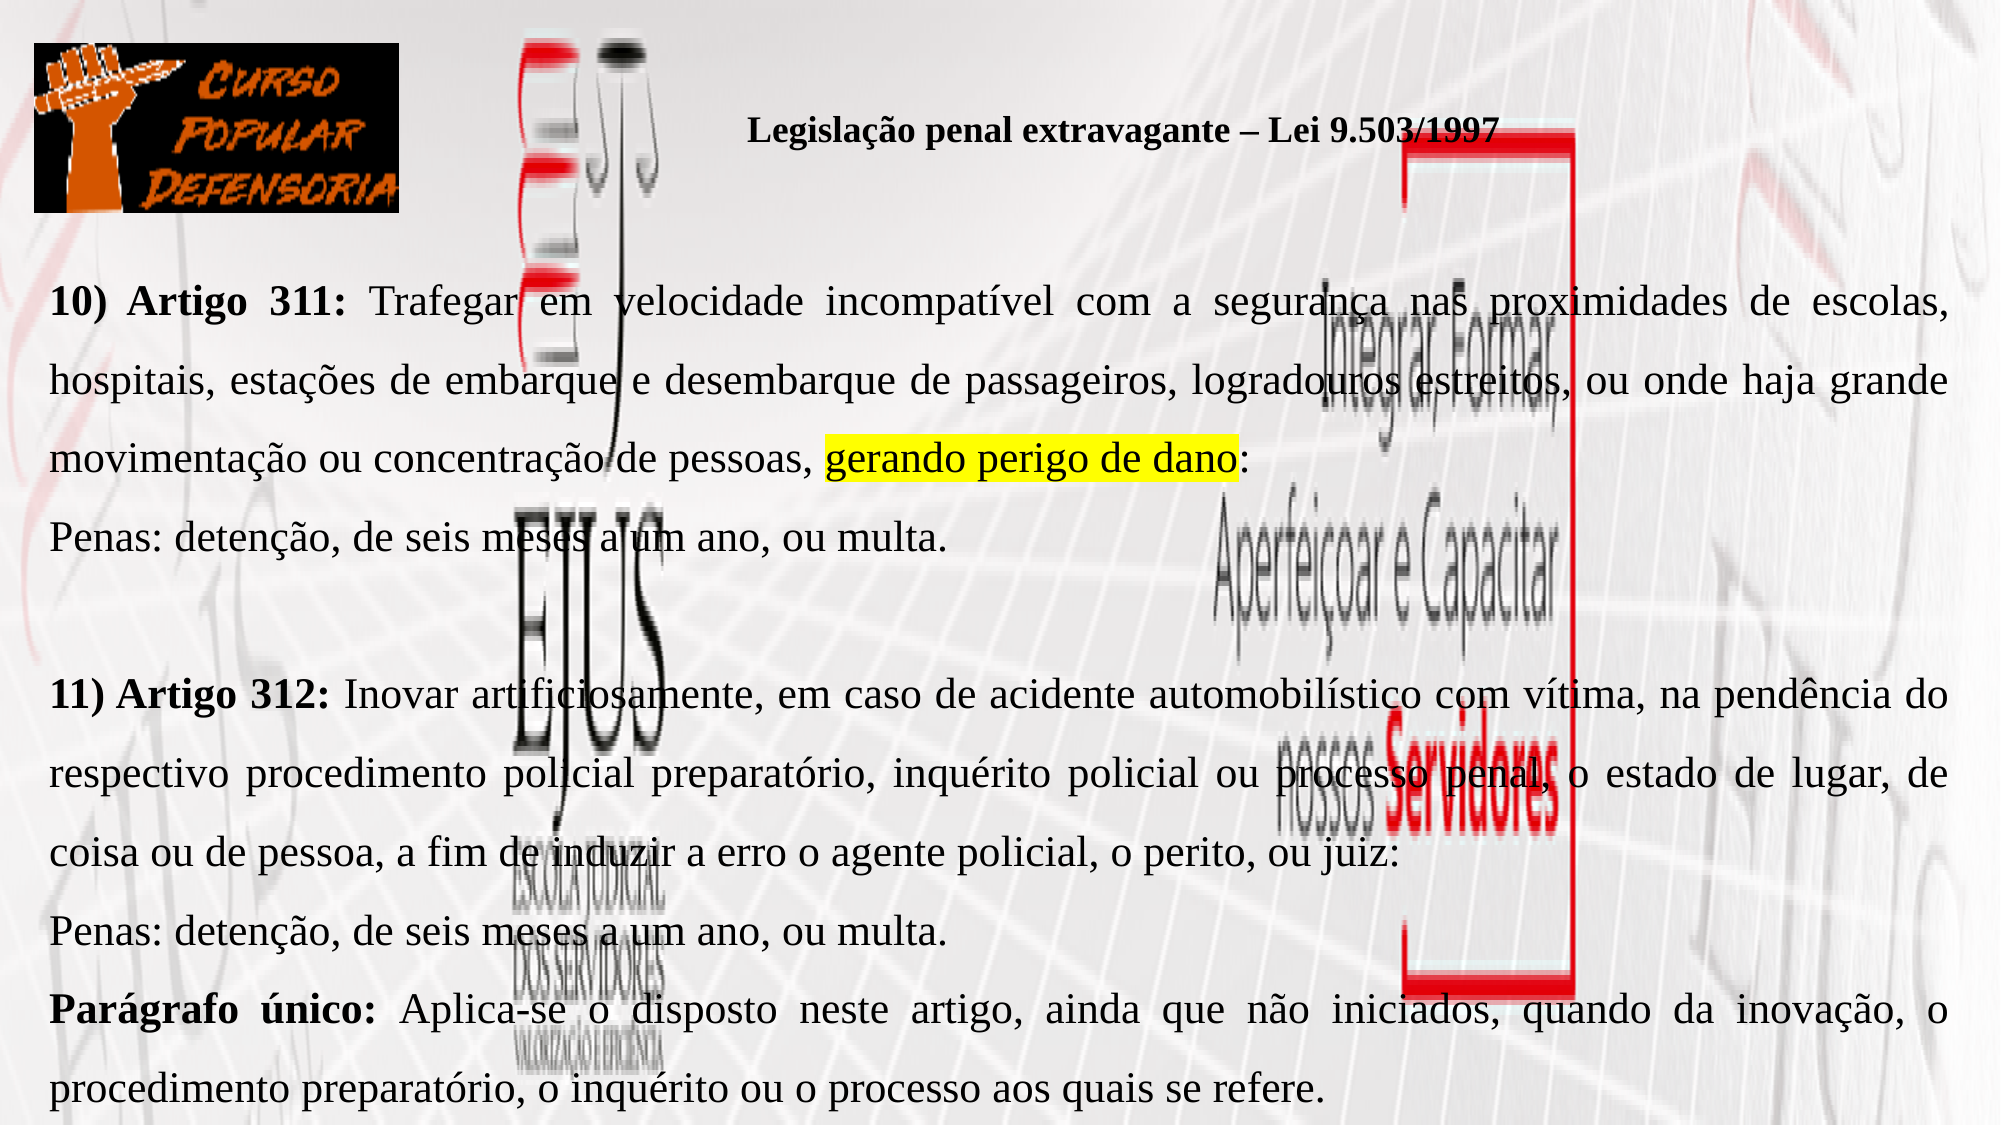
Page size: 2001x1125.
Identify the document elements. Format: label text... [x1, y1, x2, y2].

subtitle 10) Artigo 311: Trafegar em velocidade incompatível com a segurança nas proximidades de escolas, hospitais, estações de embarque e desembarque de passageiros, logradouros estreitos, ou onde haja grande movimentação ou concentração de pessoas, gerando perigo de dano: Penas: detenção, de seis meses a um ano, ou multa. 11) Artigo 312: Inovar artificiosamente, em caso de acidente automobilístico com vítima, na pendência do respectivo procedimento policial preparatório, inquérito policial ou processo penal, o estado de lugar, de coisa ou de pessoa, a fim de induzir a erro o agente policial, o perito, ou juiz: Penas: detenção, de seis meses a um ano, ou multa. Parágrafo único: Aplica-se o disposto neste artigo, ainda que não iniciados, quando da inovação, o procedimento preparatório, o inquérito ou o processo aos quais se refere. [34, 212, 1966, 1125]
picture [0, 0, 2001, 1125]
text_box Legislação penal extravagante – Lei 9.503/1997 [732, 97, 1516, 158]
